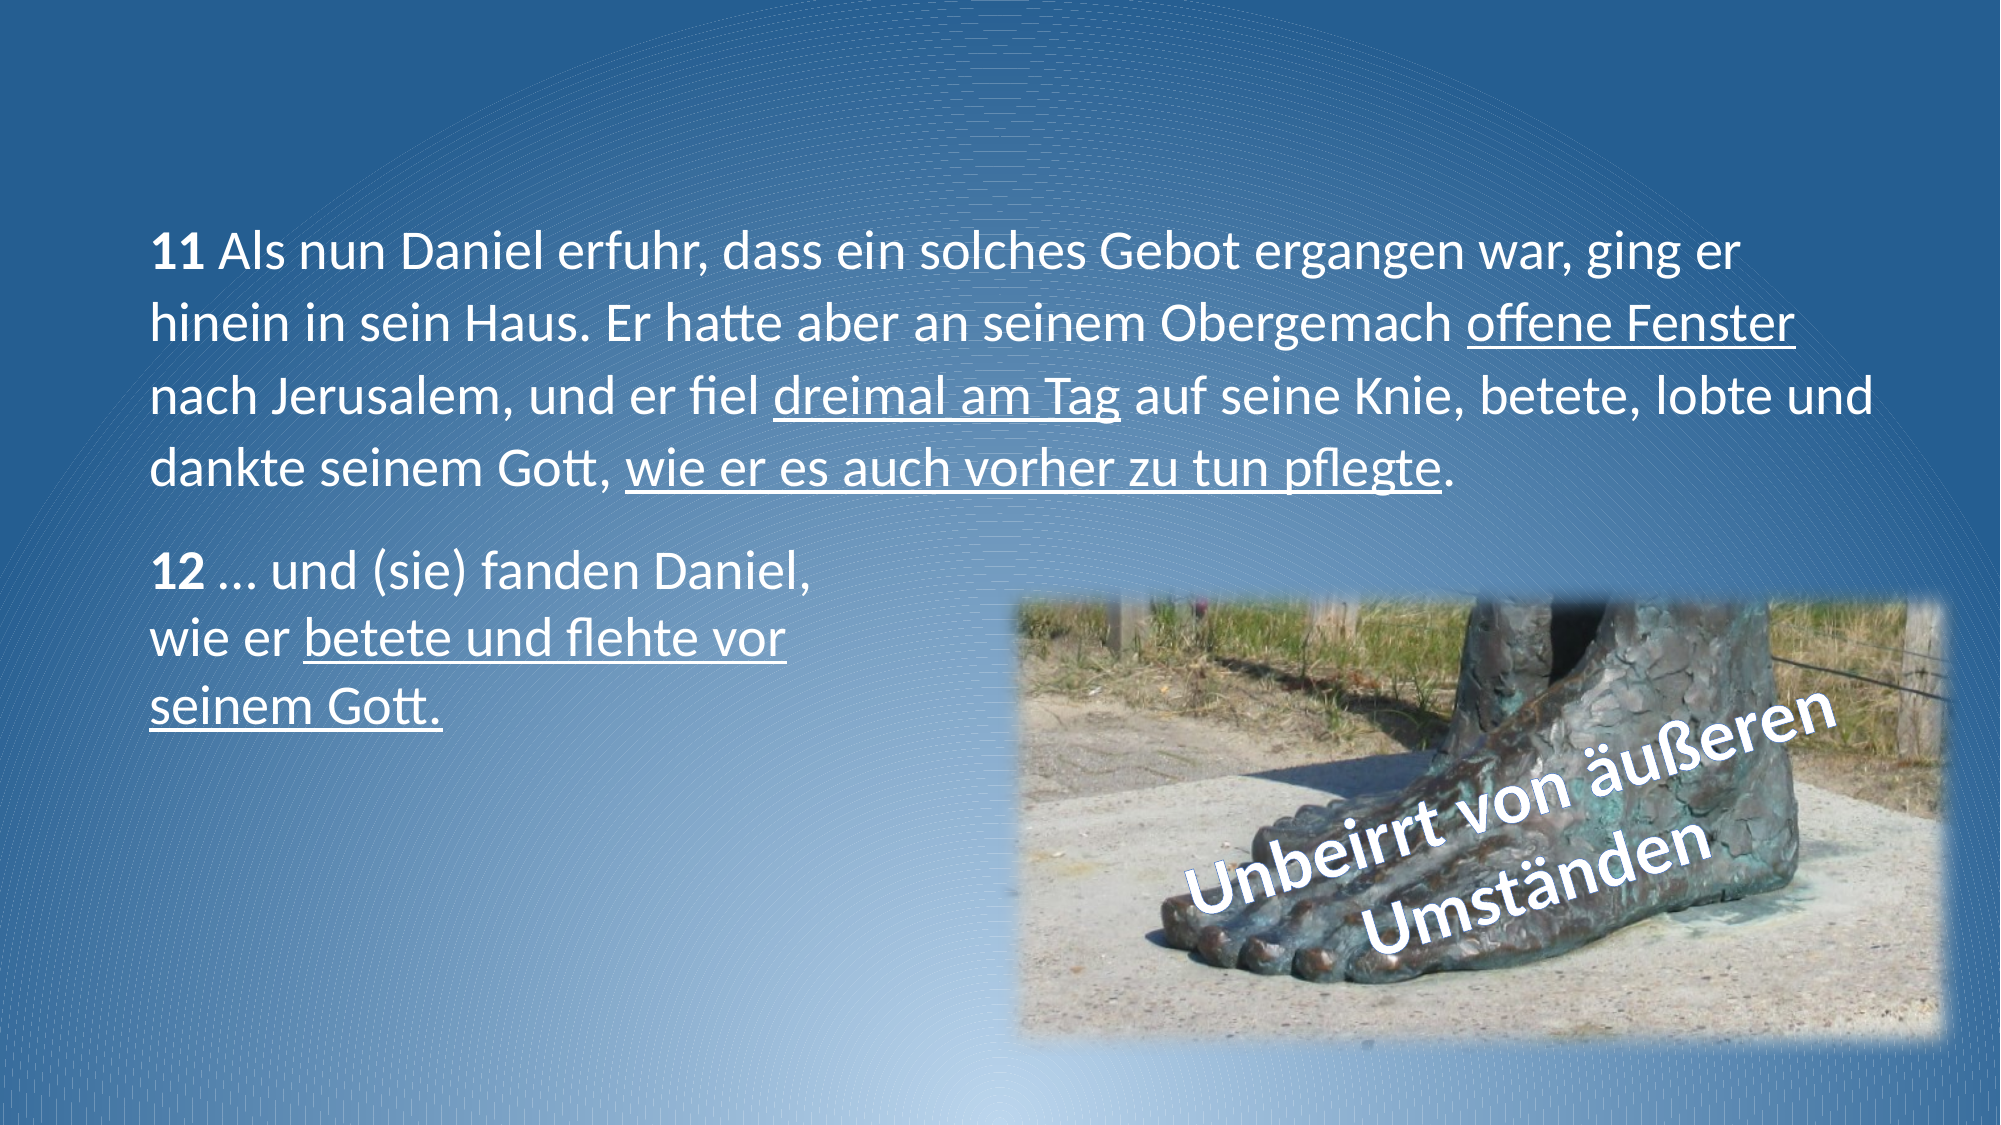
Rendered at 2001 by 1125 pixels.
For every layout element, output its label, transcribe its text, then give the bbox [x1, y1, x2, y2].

text_box 12 … und (sie) fanden Daniel, wie er betete und flehte vor seinem Gott. [134, 525, 861, 743]
text_box 11 Als nun Daniel erfuhr, dass ein solches Gebot ergangen war, ging er hinein in sein Haus. Er hatte aber an seinem Obergemach offene Fenster nach Jerusalem, und er fiel dreimal am Tag auf seine Knie, betete, lobte und dankte seinem Gott, wie er es auch vorher zu tun pflegte. [134, 201, 1900, 505]
picture [998, 582, 1961, 1056]
